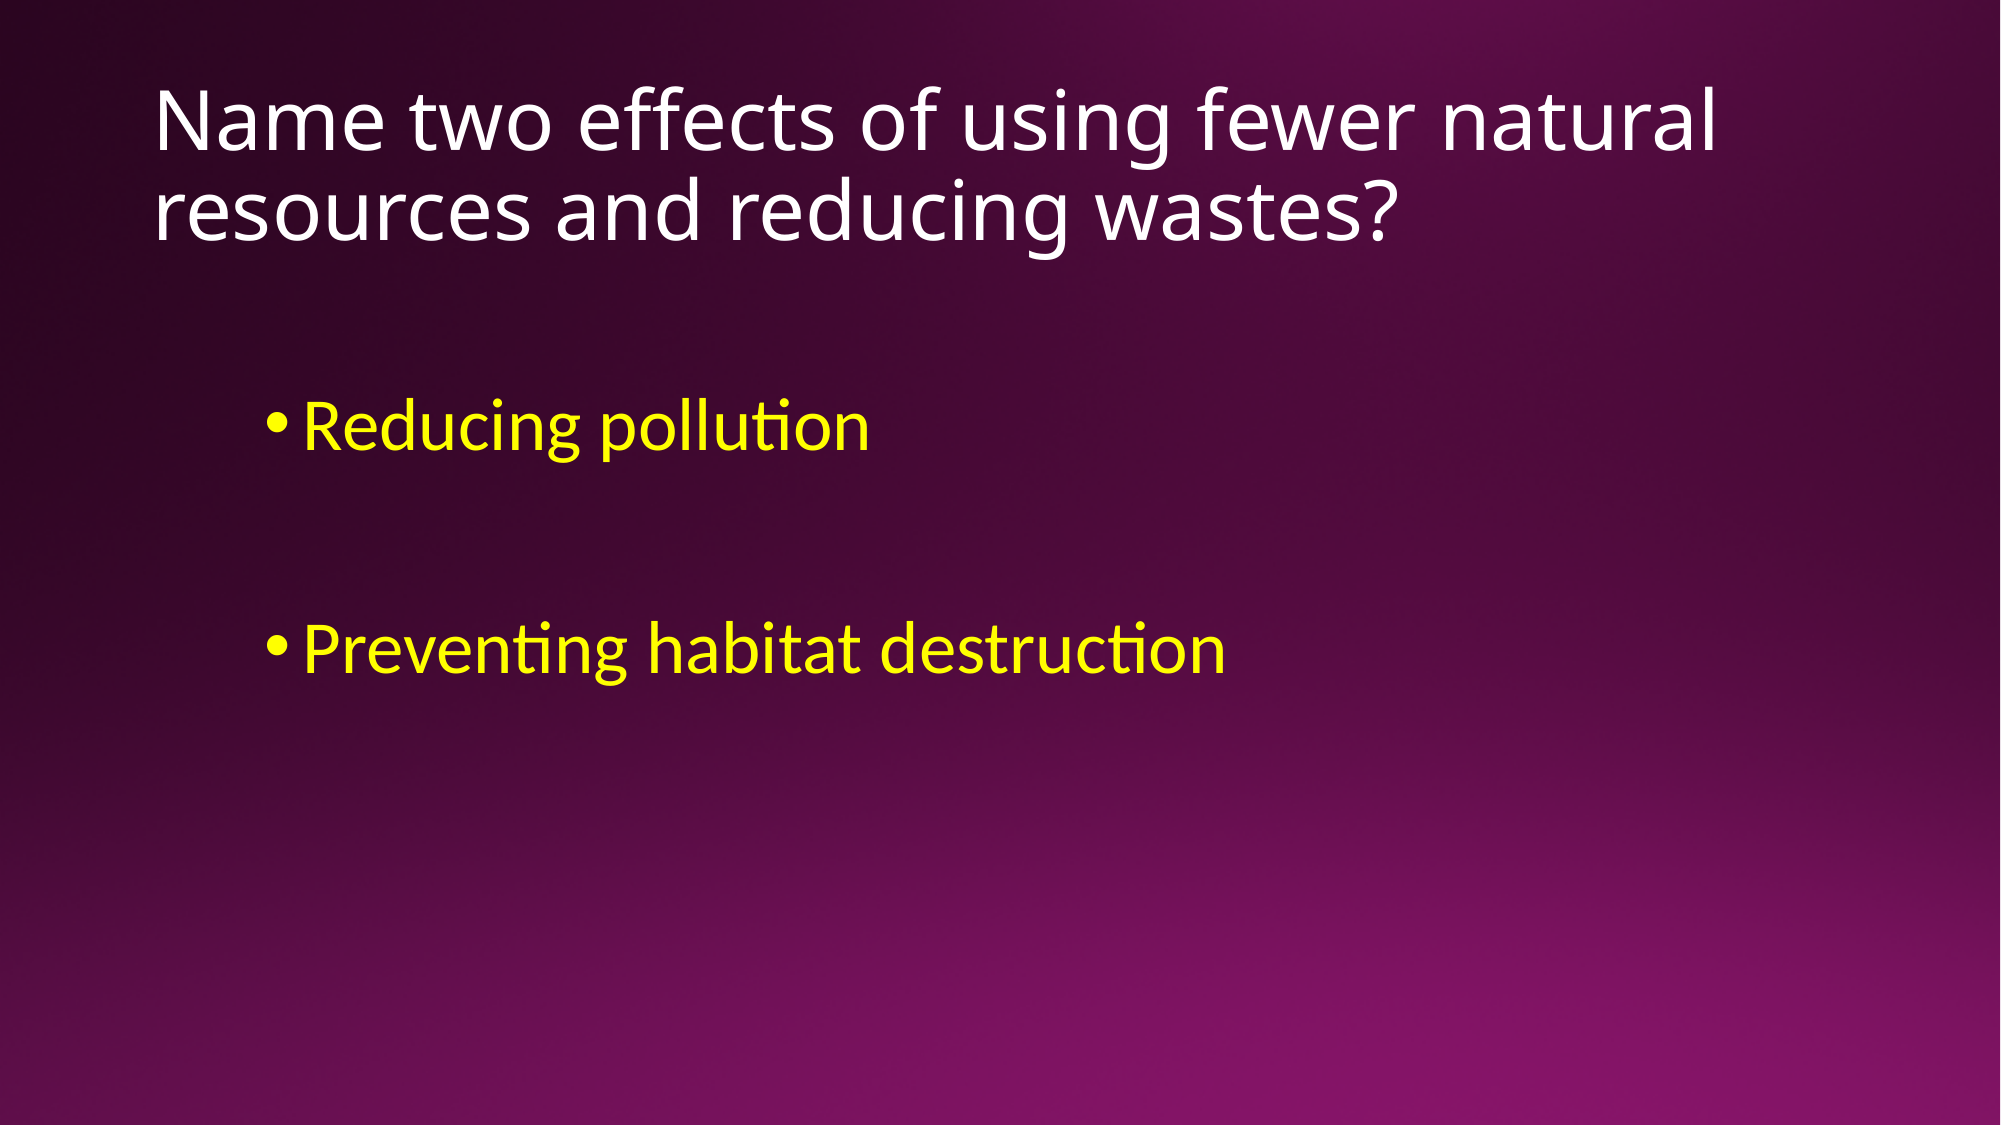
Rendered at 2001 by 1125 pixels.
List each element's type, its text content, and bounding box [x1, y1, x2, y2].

title Name two effects of using fewer natural resources and reducing wastes? [137, 59, 1863, 278]
text_box Preventing habitat destruction [249, 601, 1750, 723]
text_box Reducing pollution [249, 378, 1750, 500]
picture [0, 0, 2001, 1125]
